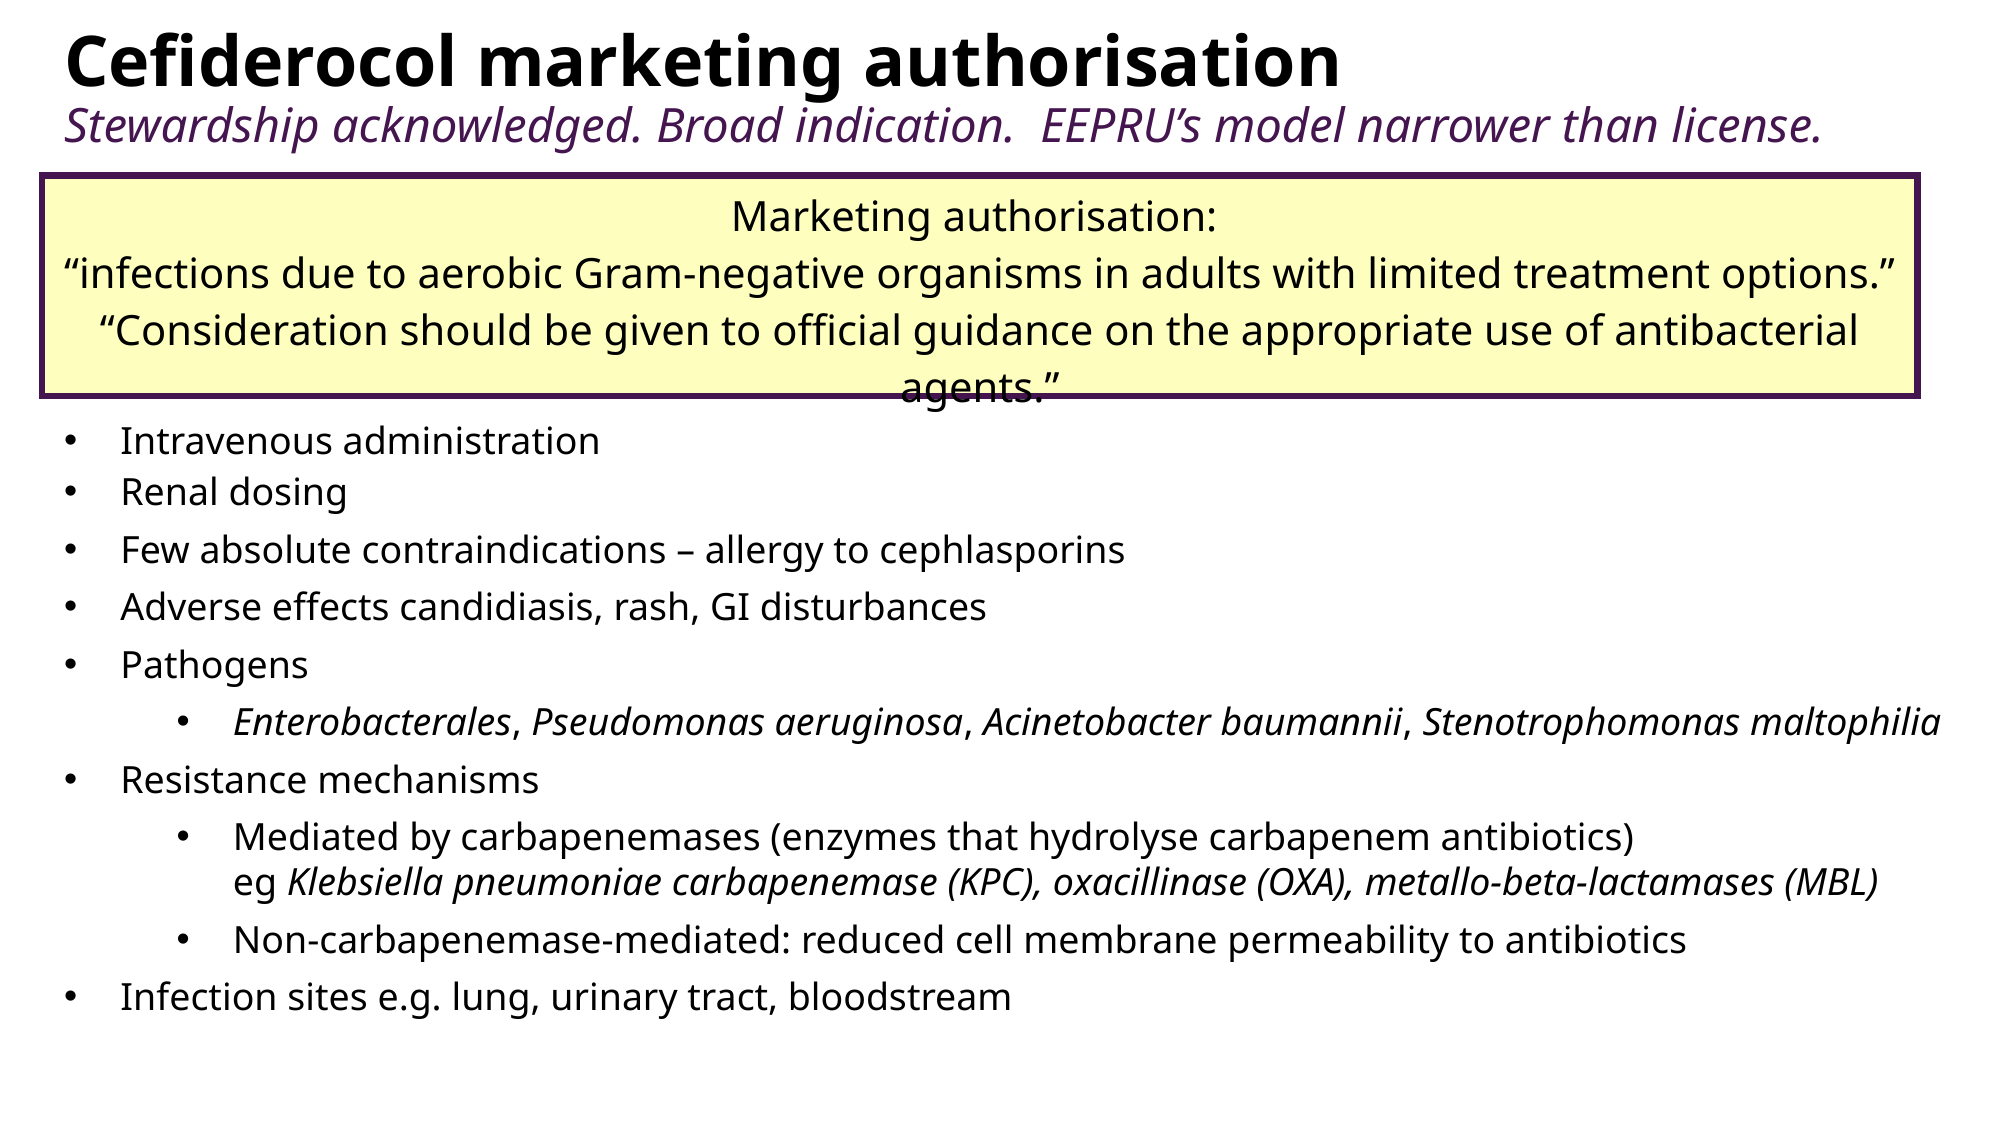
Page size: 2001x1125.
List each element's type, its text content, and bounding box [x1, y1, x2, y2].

list Intravenous administration Renal dosing Few absolute contraindications – allergy to cephlasporins Adverse effects candidiasis, rash, GI disturbances Pathogens Enterobacterales, Pseudomonas aeruginosa, Acinetobacter baumannii, Stenotrophomonas maltophilia Resistance mechanisms Mediated by carbapenemases (enzymes that hydrolyse carbapenem antibiotics) eg Klebsiella pneumoniae carbapenemase (KPC), oxacillinase (OXA), metallo-beta-lactamases (MBL) Non-carbapenemase-mediated: reduced cell membrane permeability to antibiotics Infection sites e.g. lung, urinary tract, bloodstream [49, 409, 1960, 977]
text_box Marketing authorisation: “infections due to aerobic Gram-negative organisms in adults with limited treatment options.” “Consideration should be given to official guidance on the appropriate use of antibacterial agents.” [41, 175, 1919, 397]
title Cefiderocol marketing authorisation Stewardship acknowledged. Broad indication. EEPRU’s model narrower than license. [49, 18, 1883, 163]
